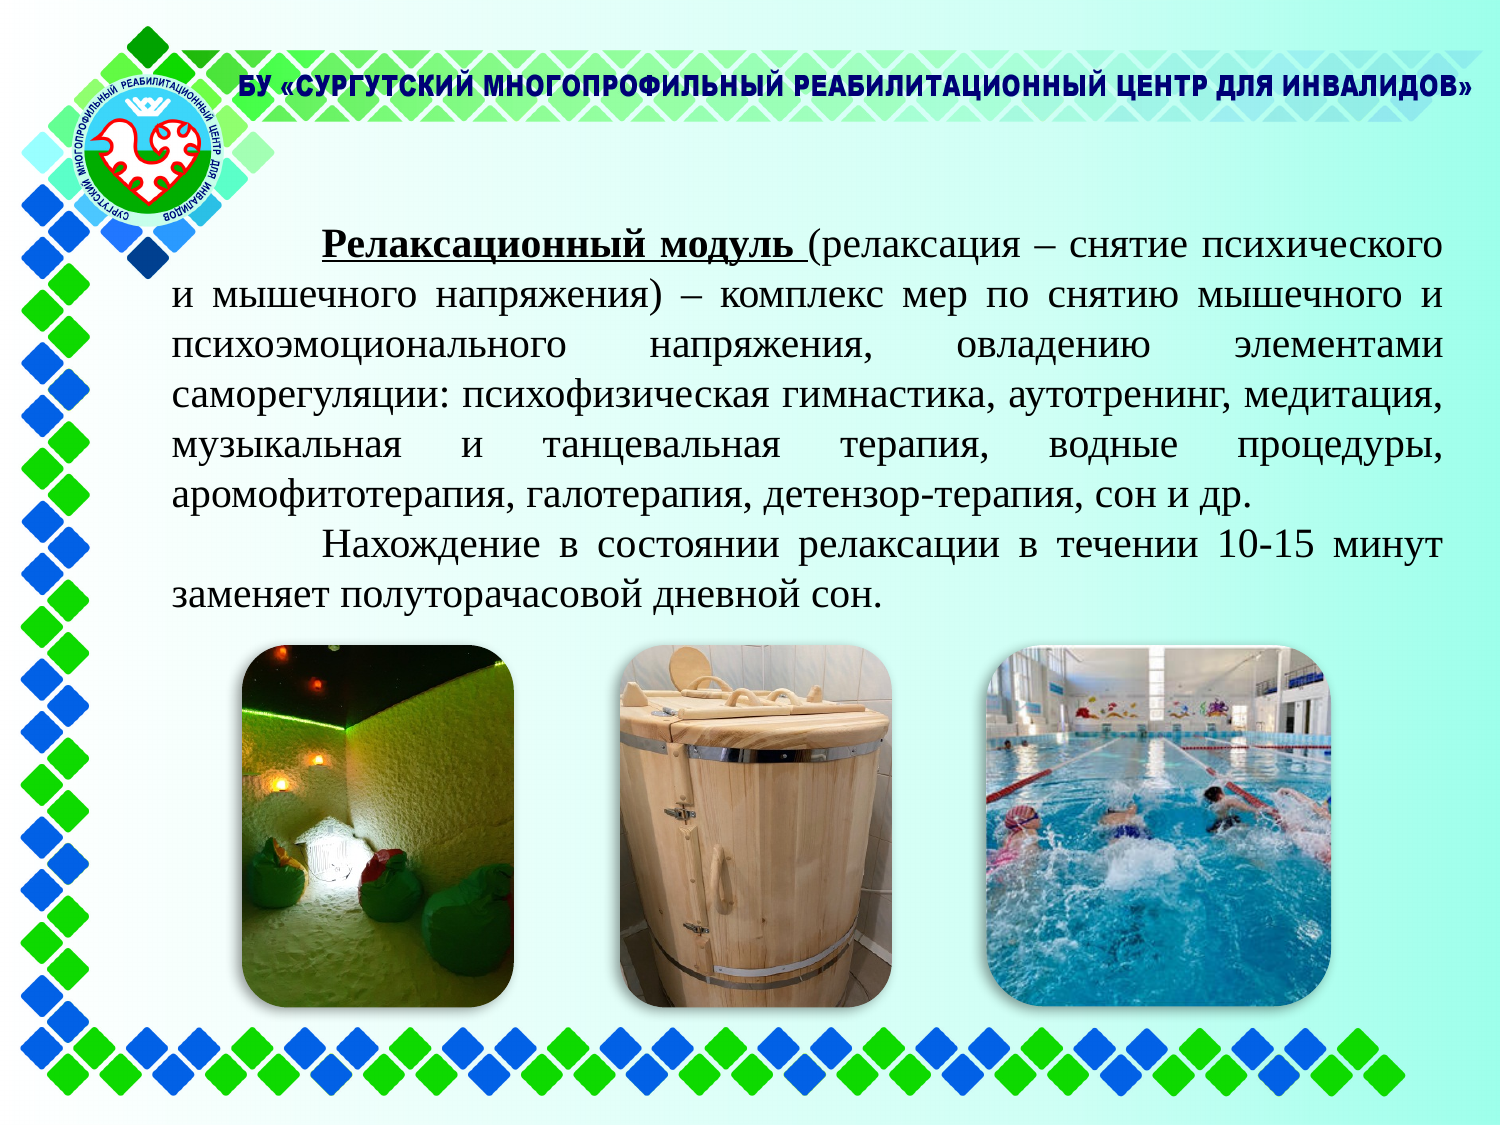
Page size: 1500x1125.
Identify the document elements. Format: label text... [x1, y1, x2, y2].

picture [0, 0, 1500, 1125]
list Релаксационный модуль (релаксация – снятие психического и мышечного напряжения) – комплекс мер по снятию мышечного и психоэмоционального напряжения, овладению элементами саморегуляции: психофизическая гимнастика, аутотренинг, медитация, музыкальная и танцевальная терапия, водные процедуры, аромофитотерапия, галотерапия, детензор-терапия, сон и др. Нахождение в состоянии релаксации в течении 10-15 минут заменяет полуторачасовой дневной сон. [100, 207, 1459, 1053]
